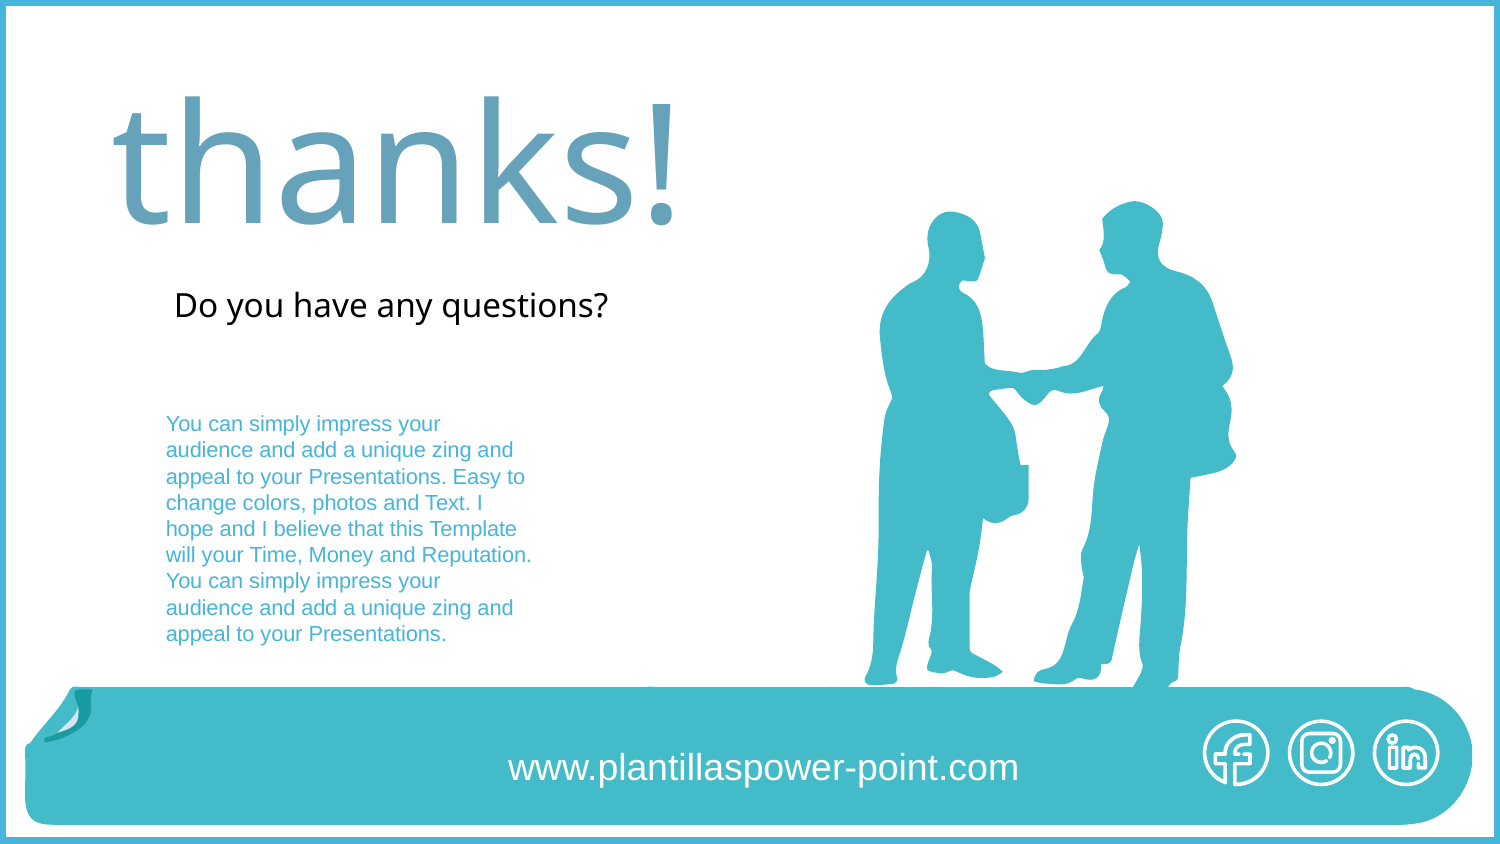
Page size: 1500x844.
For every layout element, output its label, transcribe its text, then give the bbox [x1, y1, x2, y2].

text_box [864, 201, 1237, 692]
text_box [0, 0, 1500, 844]
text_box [1203, 719, 1440, 786]
text_box www.plantillaspower-point.com [471, 727, 1056, 798]
